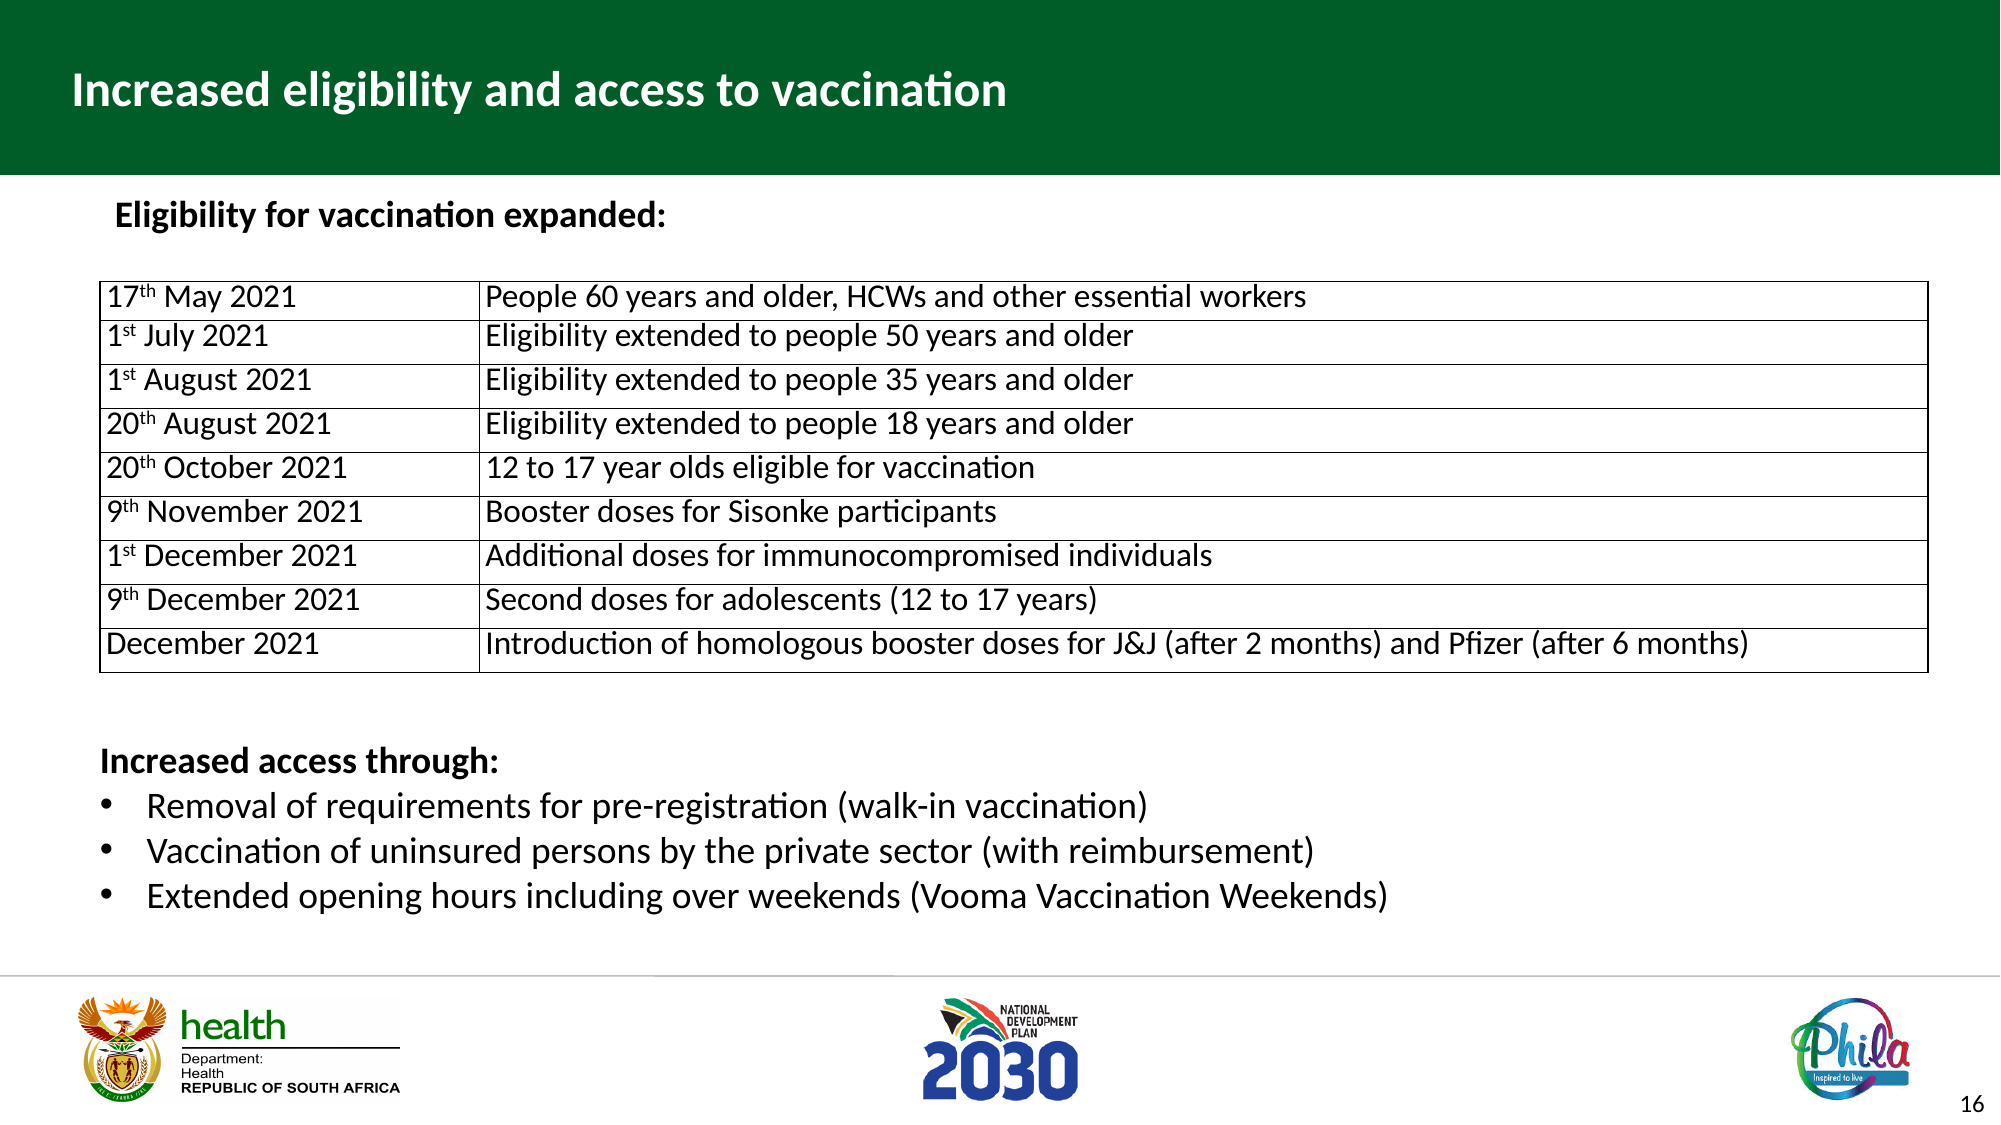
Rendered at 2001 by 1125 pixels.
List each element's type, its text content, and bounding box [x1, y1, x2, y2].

table_cell 1st August 2021 [101, 365, 479, 408]
table_cell Second doses for adolescents (12 to 17 years) [480, 585, 1927, 628]
table_cell December 2021 [101, 629, 479, 672]
table_cell 20th August 2021 [101, 409, 479, 452]
table_cell Eligibility extended to people 50 years and older [480, 321, 1927, 364]
table_header People 60 years and older, HCWs and other essential workers [480, 282, 1927, 320]
table_cell Eligibility extended to people 18 years and older [480, 409, 1927, 452]
title Increased eligibility and access to vaccination [56, 0, 1928, 173]
table_cell 9th November 2021 [101, 497, 479, 540]
table_cell 12 to 17 year olds eligible for vaccination [480, 453, 1927, 496]
picture [916, 997, 1084, 1102]
table_cell 9th December 2021 [101, 585, 479, 628]
table_cell 1st July 2021 [101, 321, 479, 364]
table_cell Introduction of homologous booster doses for J&J (after 2 months) and Pfizer (after 6 months) [480, 629, 1927, 672]
picture [78, 997, 400, 1102]
table_header 17th May 2021 [101, 282, 479, 320]
text_box Eligibility for vaccination expanded: [100, 183, 1697, 243]
table_cell 1st December 2021 [101, 541, 479, 584]
table_cell Booster doses for Sisonke participants [480, 497, 1927, 540]
table_cell Eligibility extended to people 35 years and older [480, 365, 1927, 408]
table_cell Additional doses for immunocompromised individuals [480, 541, 1927, 584]
text_box Increased access through: Removal of requirements for pre-registration (walk-in vaccination) Vaccination of uninsured persons by the private sector (with reimbursement) Extended opening hours including over weekends (Vooma Vaccination Weekends) [84, 728, 1682, 923]
table_cell 20th October 2021 [101, 453, 479, 496]
picture [1767, 997, 1933, 1102]
